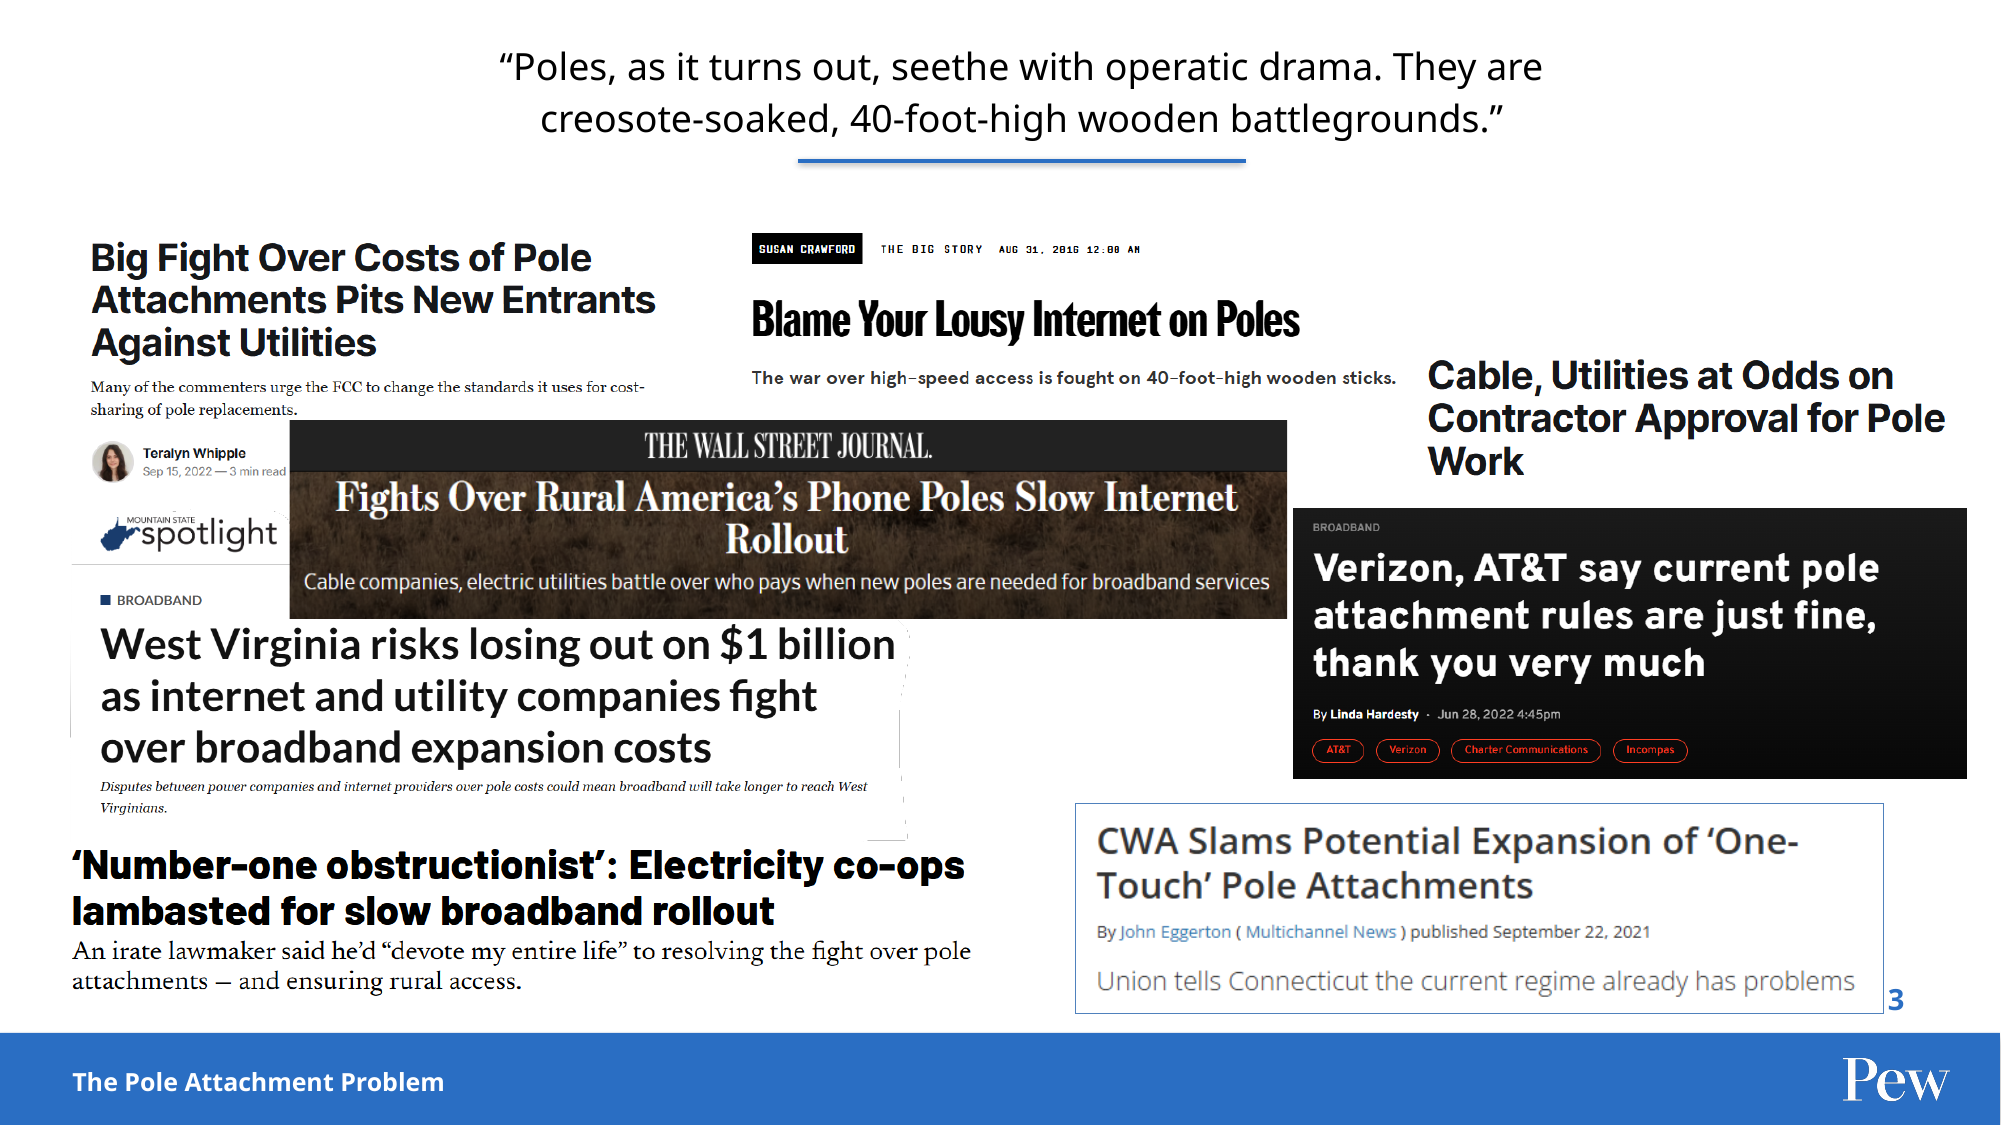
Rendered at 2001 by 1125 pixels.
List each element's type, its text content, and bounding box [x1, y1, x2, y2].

text_box The Pole Attachment Problem [57, 1058, 1204, 1104]
picture [1075, 803, 1885, 1015]
picture [1293, 508, 1967, 779]
text_box “Poles, as it turns out, seethe with operatic drama. They are creosote-soaked, 40-foot-high wooden battlegrounds.” [481, 29, 1563, 148]
picture [57, 207, 1414, 997]
text_box 3 [1842, 973, 1950, 1024]
picture [1420, 354, 1959, 488]
